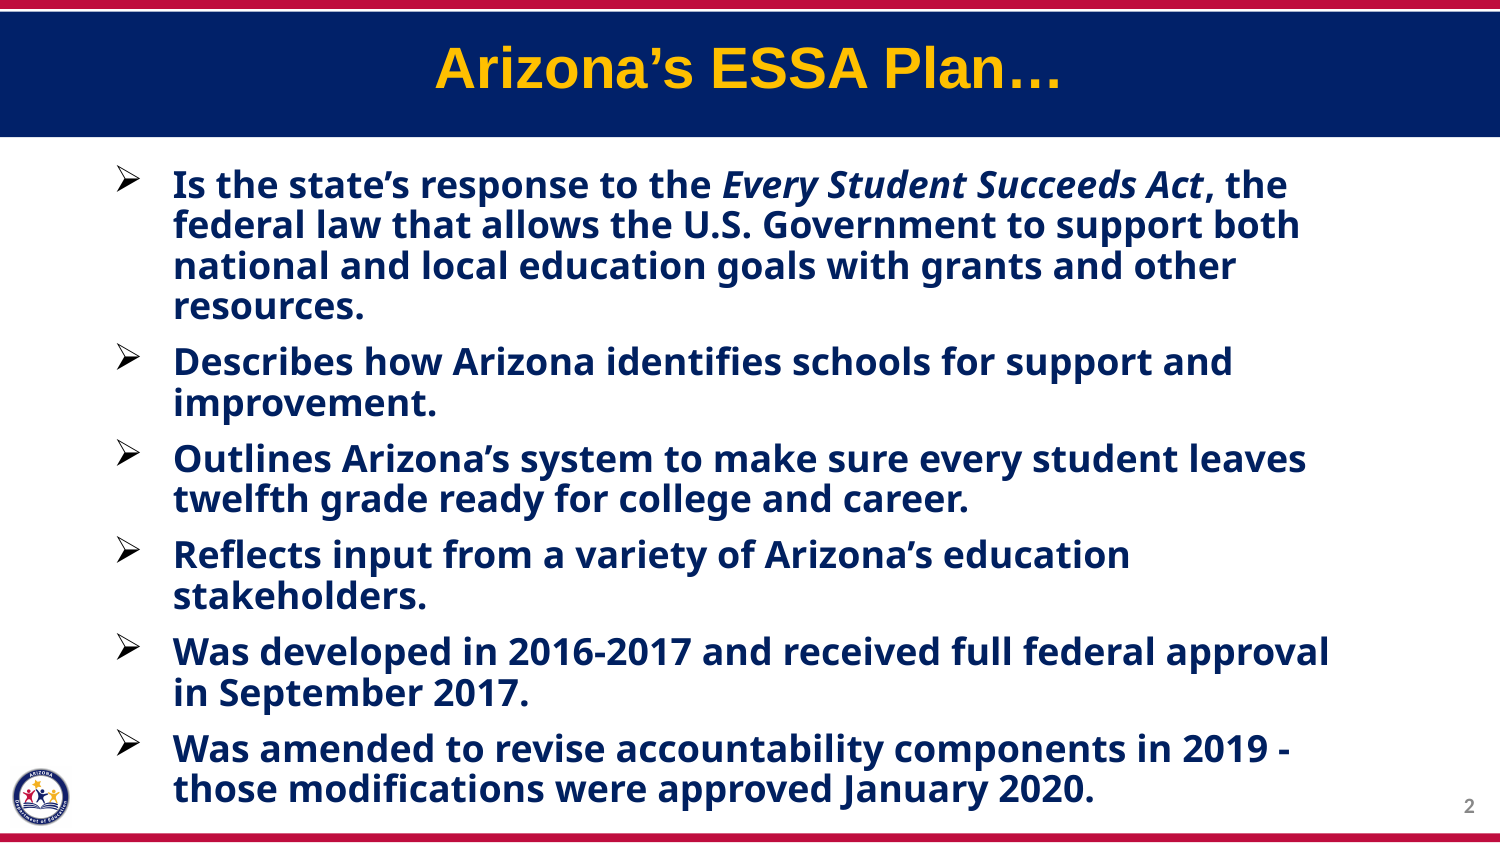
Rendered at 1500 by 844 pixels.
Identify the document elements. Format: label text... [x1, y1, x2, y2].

picture [10, 766, 72, 828]
list Is the state’s response to the Every Student Succeeds Act, the federal law that allows the U.S. Government to support both national and local education goals with grants and other resources. Describes how Arizona identifies schools for support and improvement. Outlines Arizona’s system to make sure every student leaves twelfth grade ready for college and career. Reflects input from a variety of Arizona’s education stakeholders. Was developed in 2016-2017 and received full federal approval in September 2017. Was amended to revise accountability components in 2019 - those modifications were approved January 2020. [82, 158, 1389, 783]
text_box Arizona’s ESSA Plan… [0, 30, 1500, 109]
slide_number 2 [1152, 782, 1490, 827]
